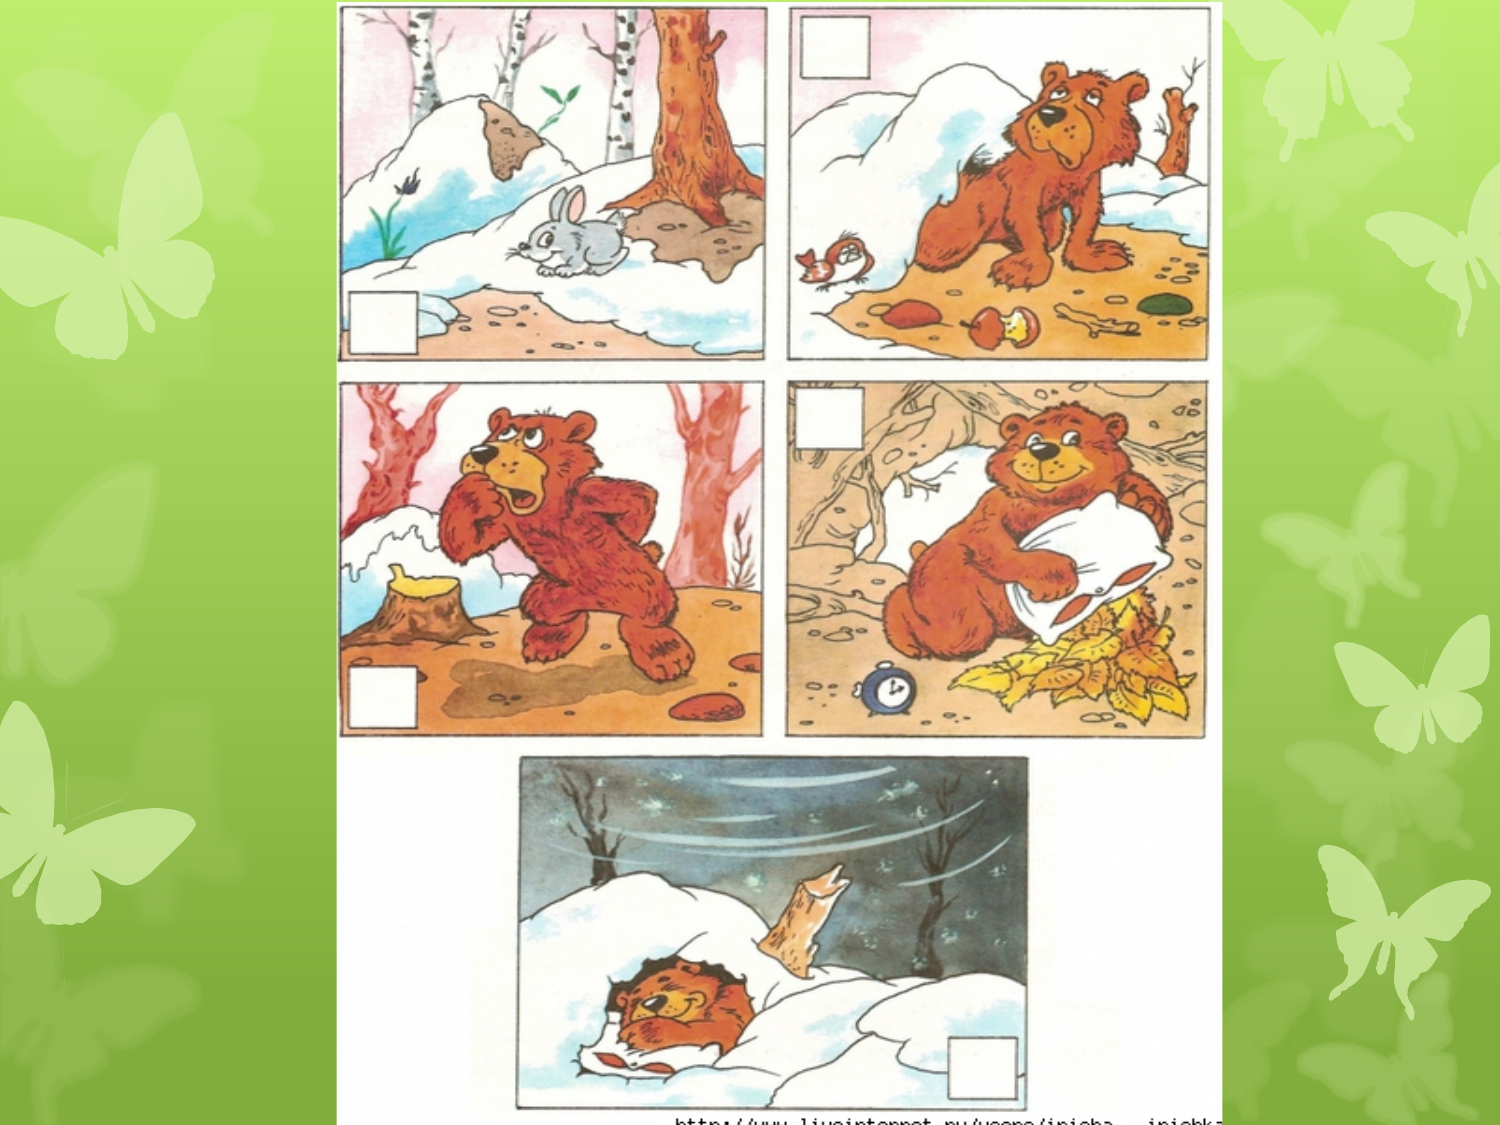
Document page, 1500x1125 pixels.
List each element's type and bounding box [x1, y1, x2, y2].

picture [335, 2, 1223, 1125]
